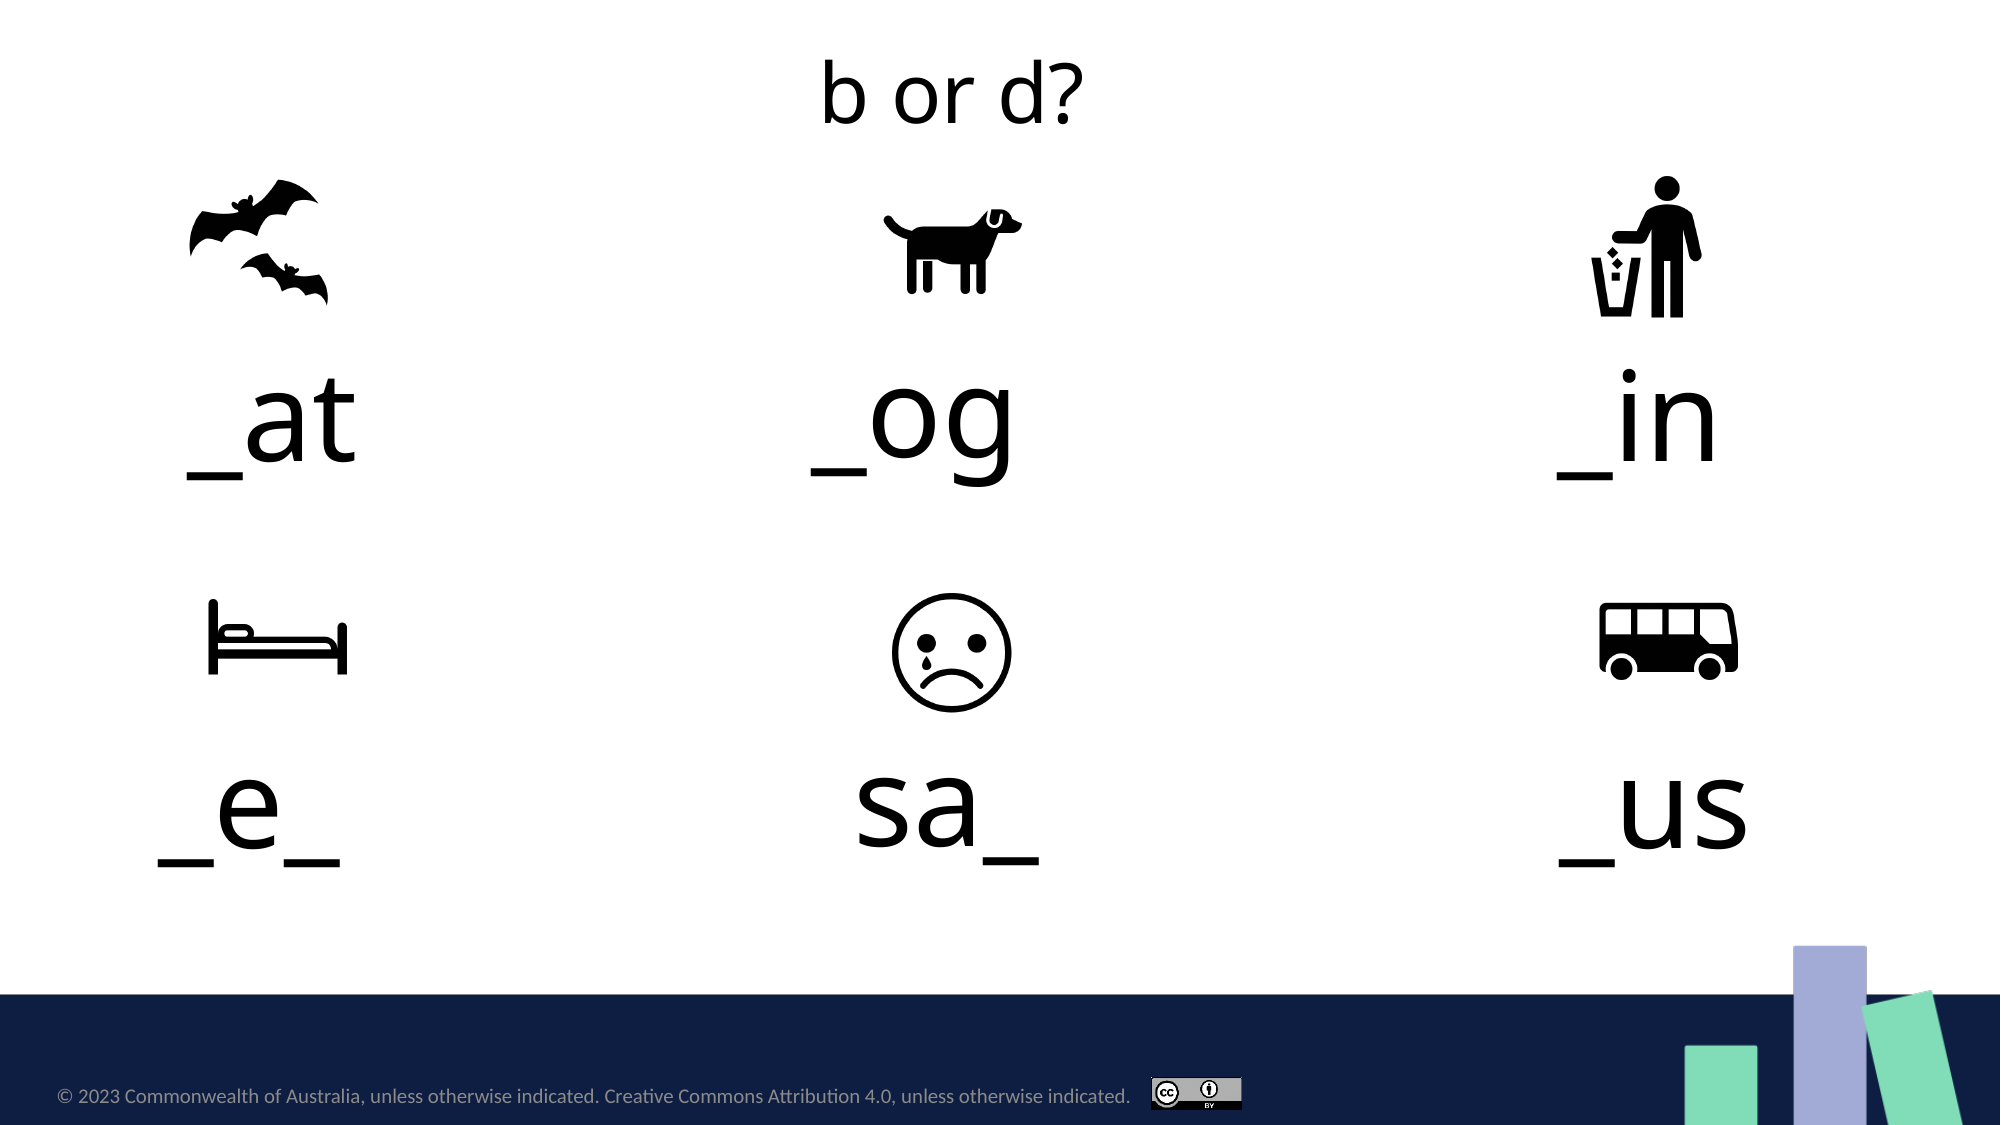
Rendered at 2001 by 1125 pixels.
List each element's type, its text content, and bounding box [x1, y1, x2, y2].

text_box _og [796, 325, 1035, 490]
text_box b or d? [803, 32, 1101, 148]
text_box sa_ [839, 713, 1055, 879]
text_box _e_ [143, 715, 355, 881]
text_box _at [139, 328, 374, 494]
text_box _us [1512, 715, 1768, 881]
picture [0, 0, 2000, 1125]
text_box _in [1510, 328, 1738, 494]
